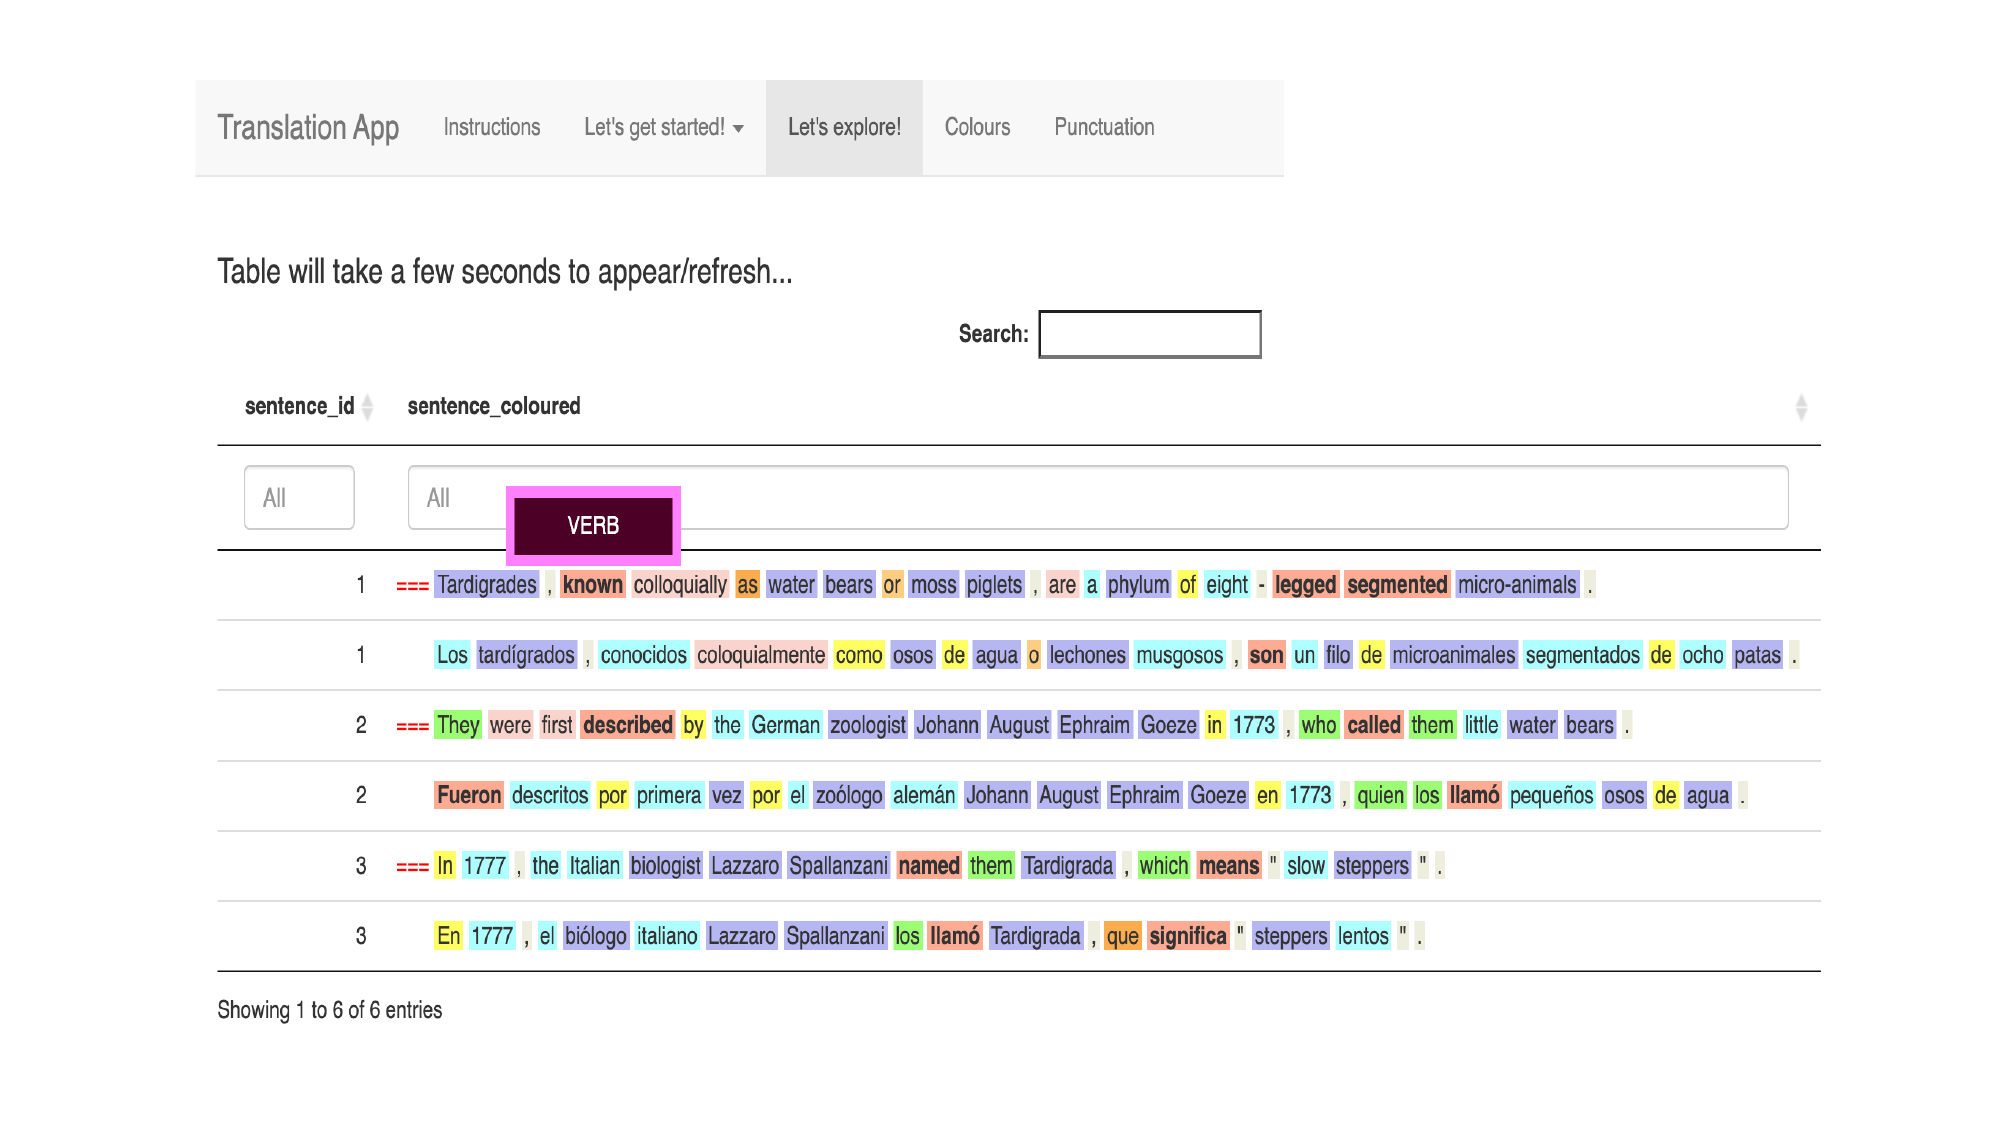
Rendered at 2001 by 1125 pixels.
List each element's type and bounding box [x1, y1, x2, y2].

picture [179, 68, 1821, 1066]
